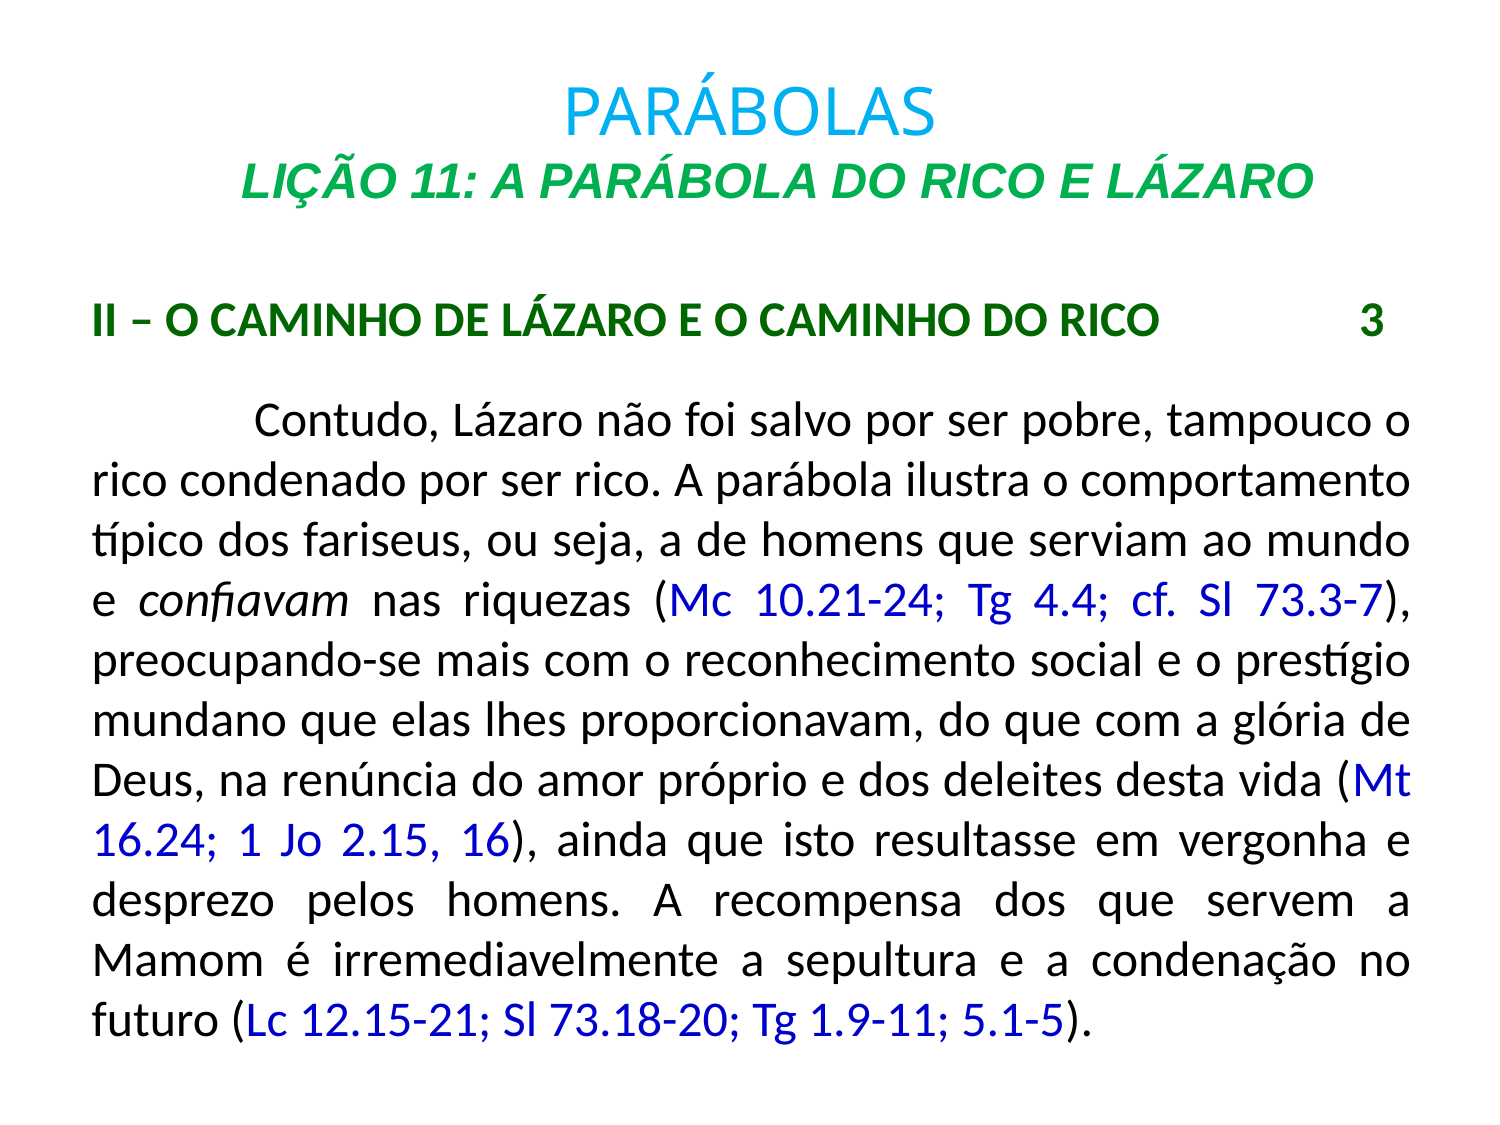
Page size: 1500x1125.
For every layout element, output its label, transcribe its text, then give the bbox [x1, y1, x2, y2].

title PARÁBOLAS LIÇÃO 11: A PARÁBOLA DO RICO E LÁZARO [75, 45, 1425, 233]
list II – O CAMINHO DE LÁZARO E O CAMINHO DO RICO 3 Contudo, Lázaro não foi salvo por ser pobre, tampouco o rico condenado por ser rico. A parábola ilustra o comportamento típico dos fariseus, ou seja, a de homens que serviam ao mundo e confiavam nas riquezas (Mc 10.21-24; Tg 4.4; cf. Sl 73.3-7), preocupando-se mais com o reconhecimento social e o prestígio mundano que elas lhes proporcionavam, do que com a glória de Deus, na renúncia do amor próprio e dos deleites desta vida (Mt 16.24; 1 Jo 2.15, 16), ainda que isto resultasse em vergonha e desprezo pelos homens. A recompensa dos que servem a Mamom é irremediavelmente a sepultura e a condenação no futuro (Lc 12.15-21; Sl 73.18-20; Tg 1.9-11; 5.1-5). [76, 278, 1427, 1076]
